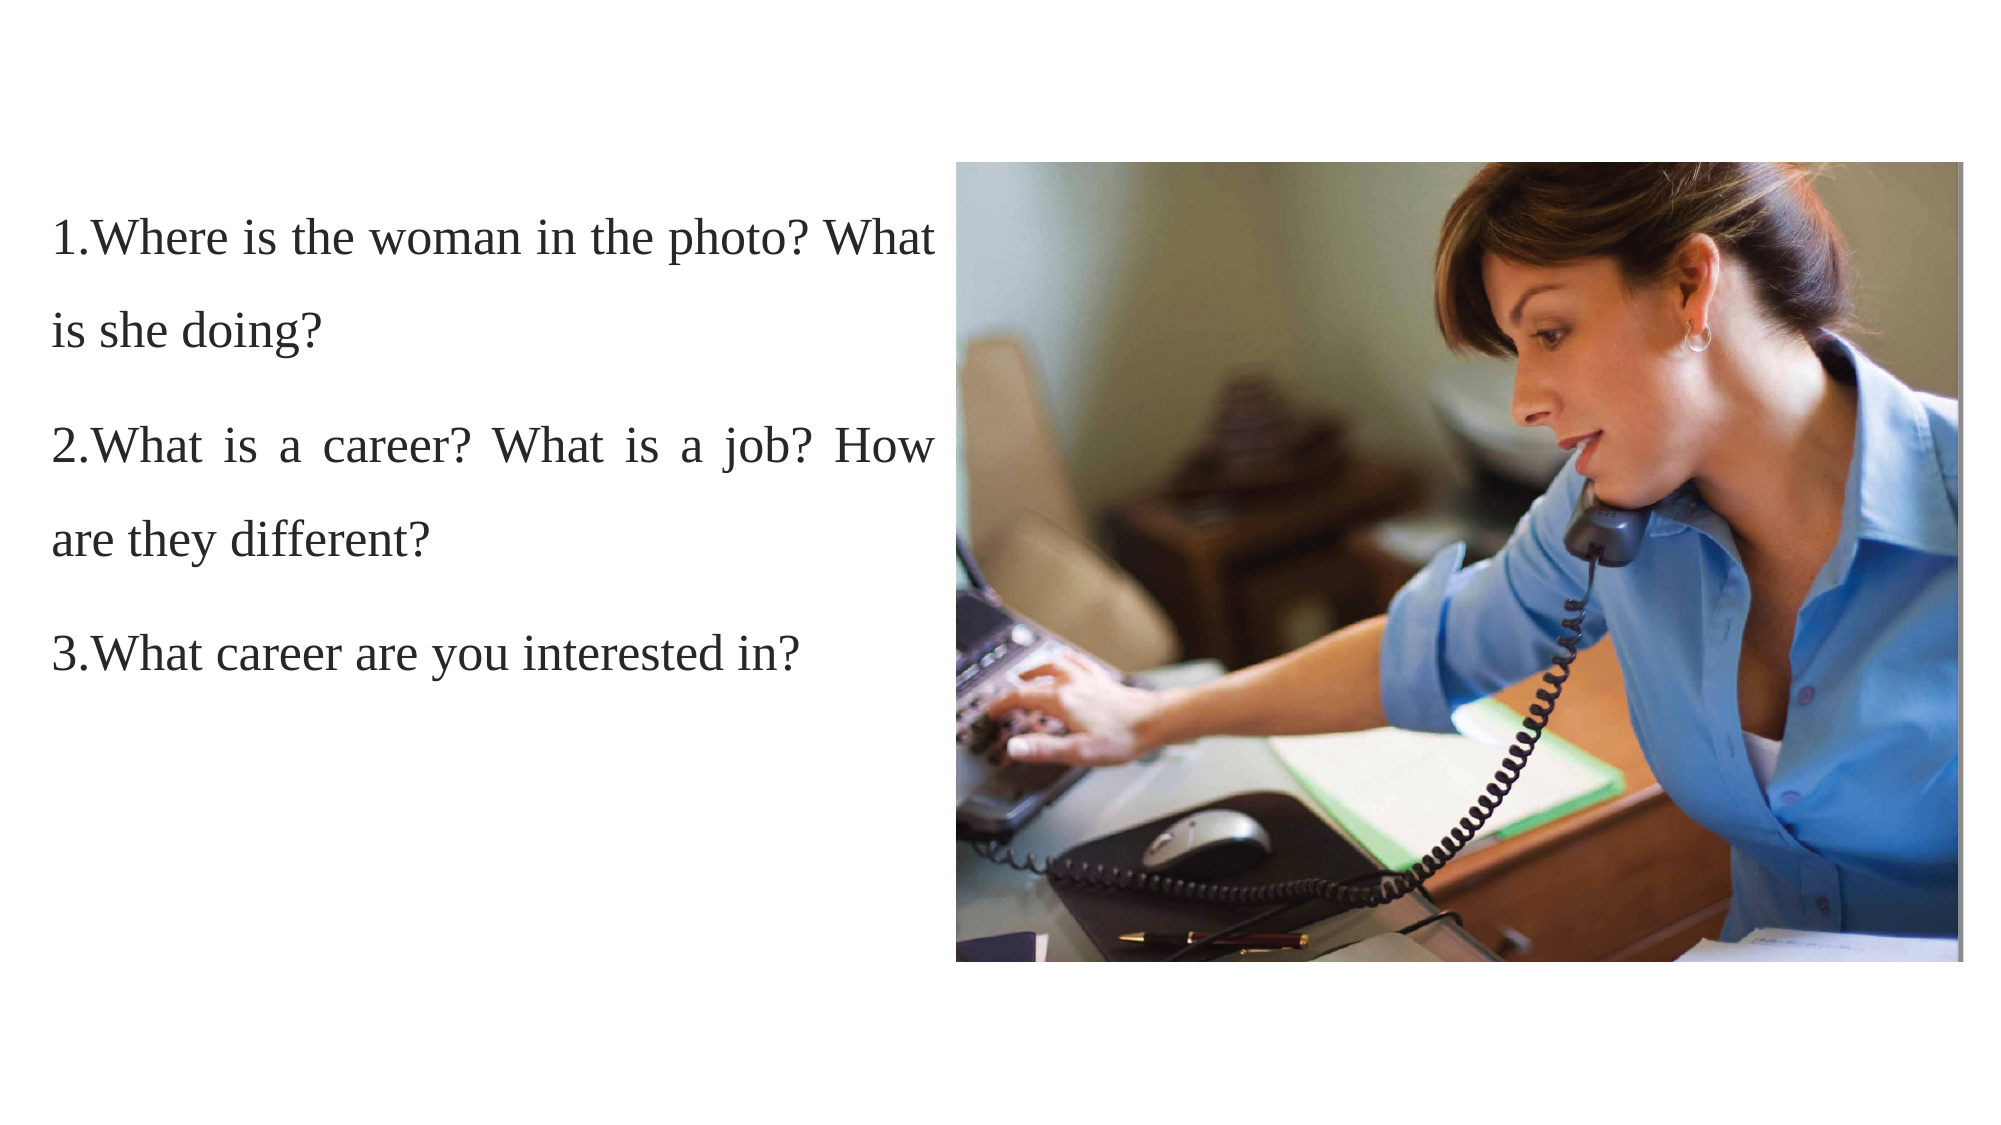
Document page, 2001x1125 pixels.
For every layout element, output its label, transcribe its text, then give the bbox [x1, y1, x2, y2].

list Where is the woman in the photo? What is she doing? What is a career? What is a job? How are they different? What career are you interested in? [36, 163, 951, 1080]
picture [950, 162, 1964, 962]
